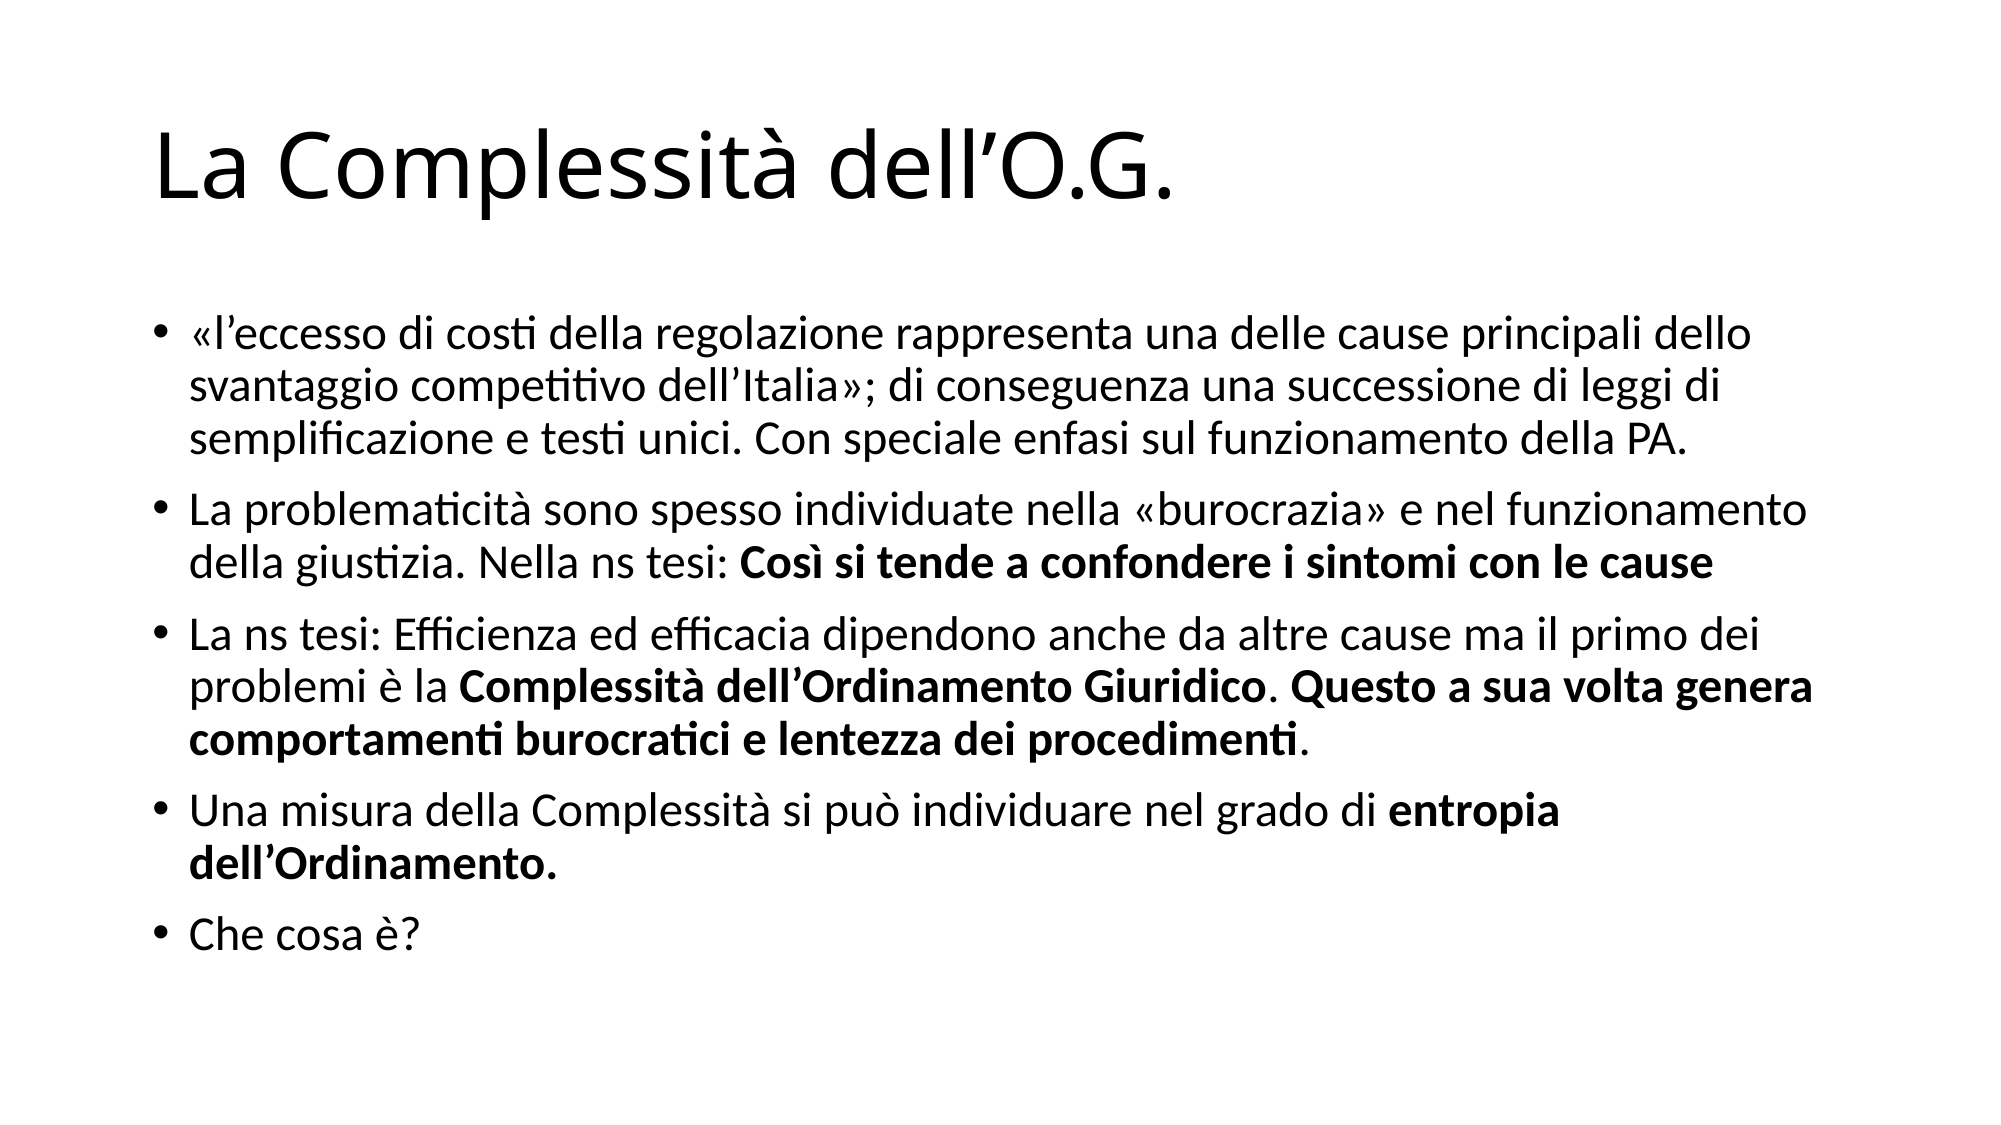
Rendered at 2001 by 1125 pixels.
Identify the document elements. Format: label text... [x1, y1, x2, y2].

title La Complessità dell’O.G. [137, 59, 1863, 278]
list «l’eccesso di costi della regolazione rappresenta una delle cause principali dello svantaggio competitivo dell’Italia»; di conseguenza una successione di leggi di semplificazione e testi unici. Con speciale enfasi sul funzionamento della PA. La problematicità sono spesso individuate nella «burocrazia» e nel funzionamento della giustizia. Nella ns tesi: Così si tende a confondere i sintomi con le cause La ns tesi: Efficienza ed efficacia dipendono anche da altre cause ma il primo dei problemi è la Complessità dell’Ordinamento Giuridico. Questo a sua volta genera comportamenti burocratici e lentezza dei procedimenti. Una misura della Complessità si può individuare nel grado di entropia dell’Ordinamento. Che cosa è? [137, 299, 1863, 1014]
